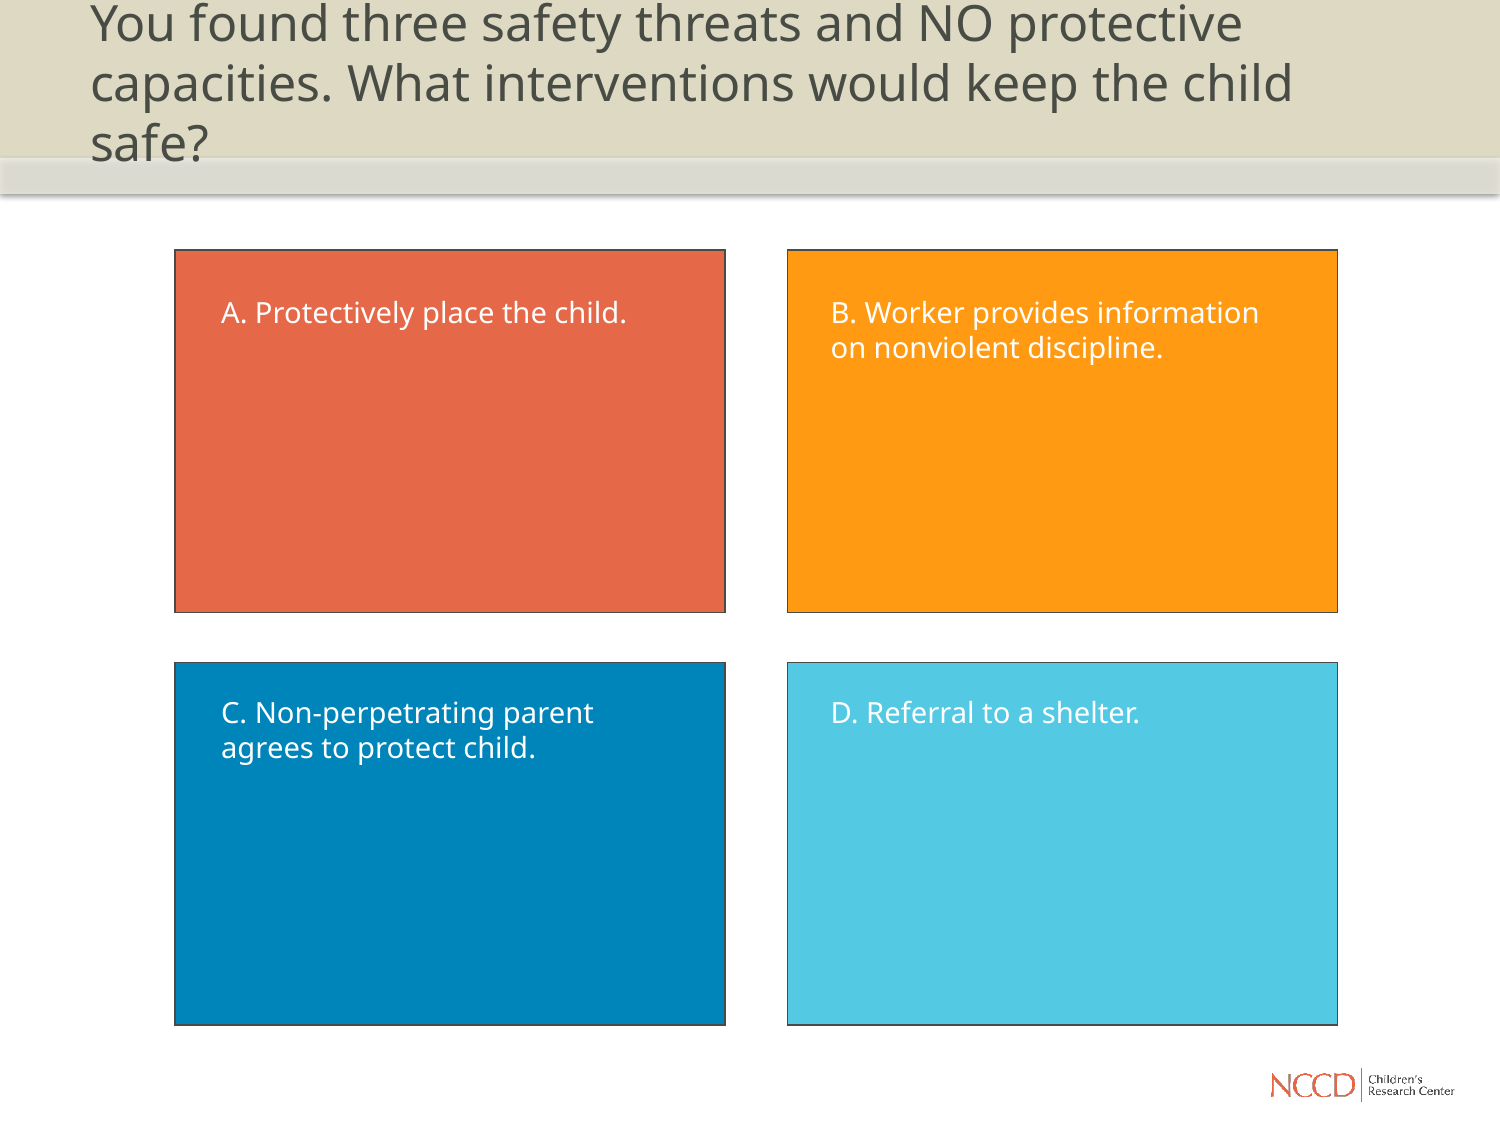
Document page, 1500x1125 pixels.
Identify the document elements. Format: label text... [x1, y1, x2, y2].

title You found three safety threats and NO protective capacities. What interventions would keep the child safe? [75, 0, 1413, 163]
text_box D. Referral to a shelter. [815, 687, 1316, 738]
text_box [174, 662, 725, 1025]
text_box C. Non-perpetrating parent agrees to protect child. [206, 687, 694, 773]
picture [1271, 1066, 1455, 1103]
text_box [787, 249, 1338, 613]
text_box B. Worker provides information on nonviolent discipline. [815, 287, 1316, 373]
text_box A. Protectively place the child. [206, 287, 694, 338]
text_box [174, 249, 725, 613]
text_box [787, 662, 1338, 1025]
